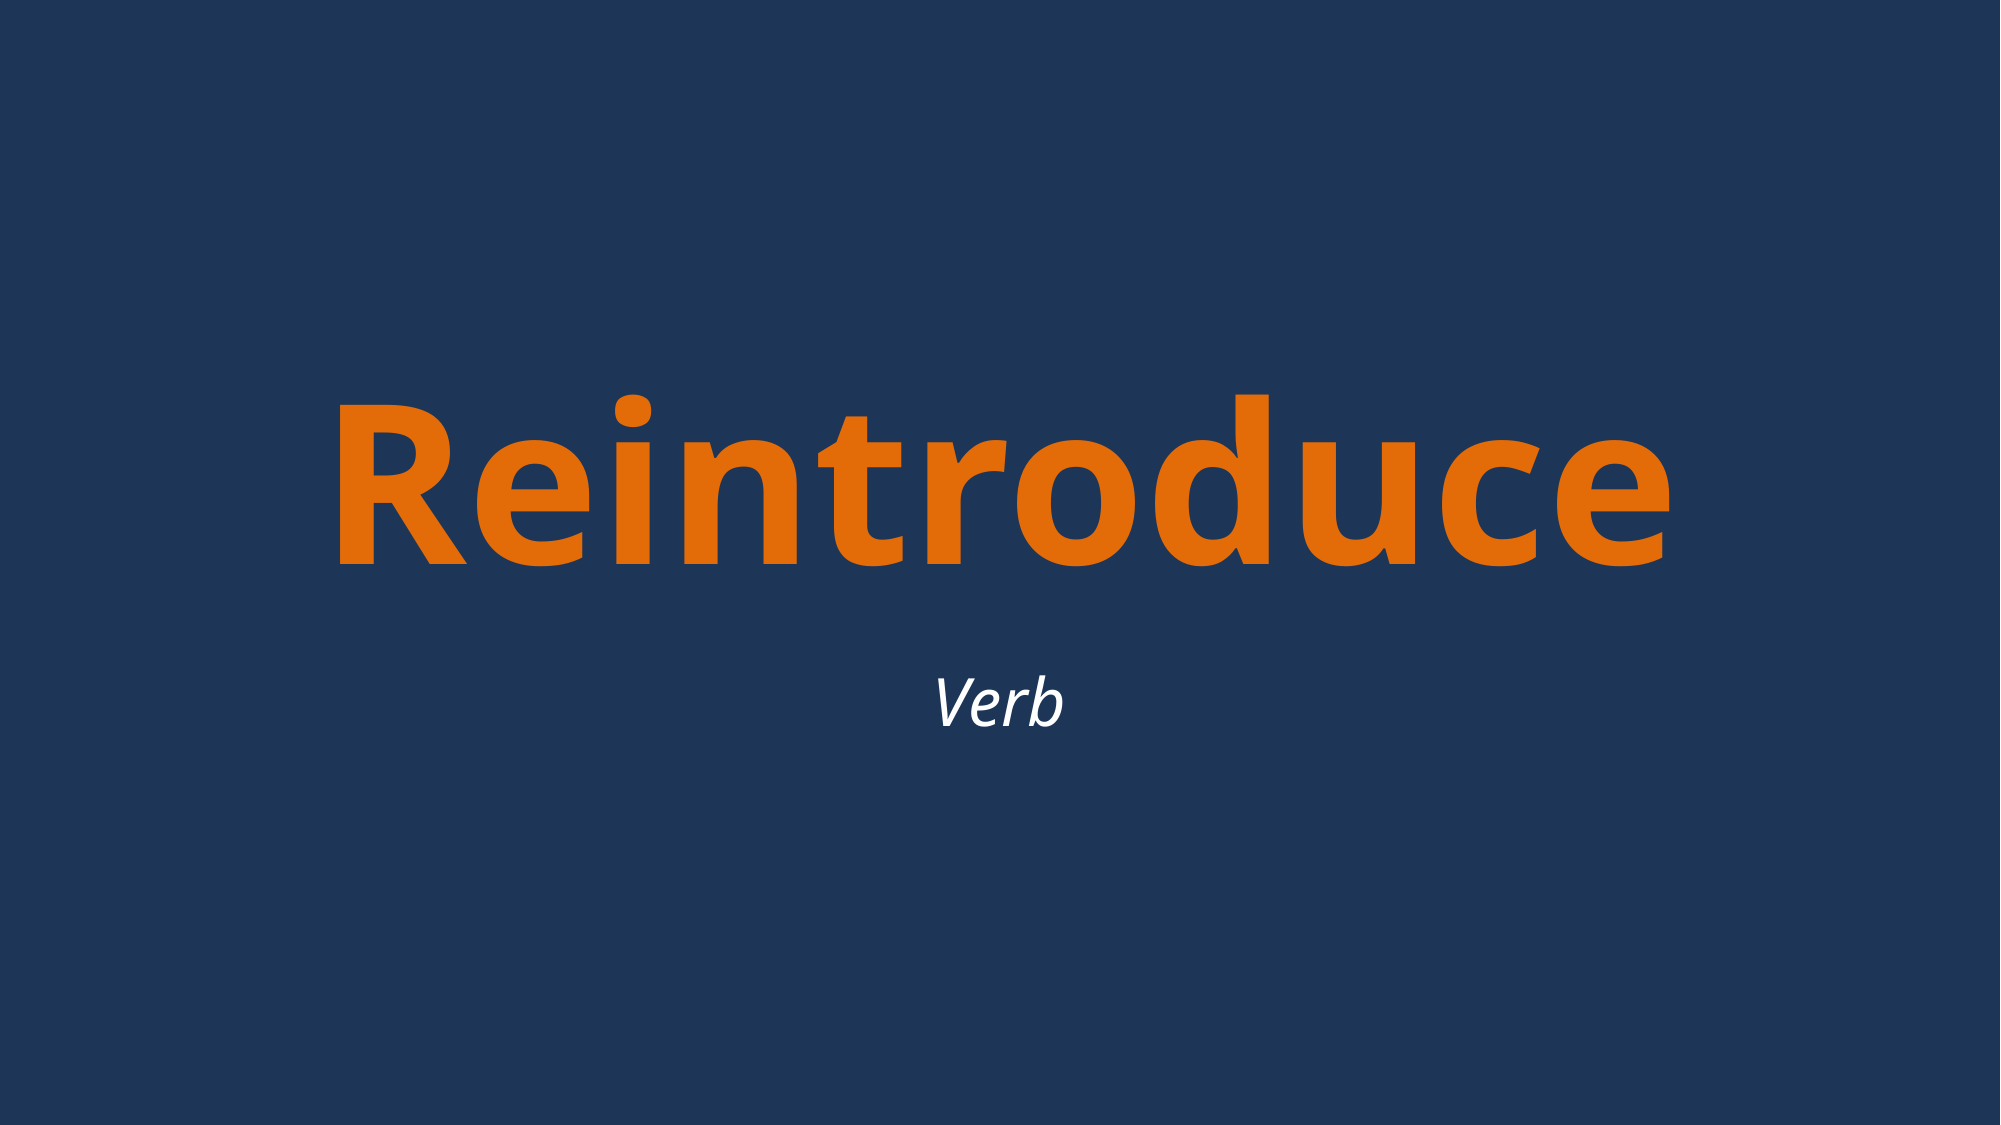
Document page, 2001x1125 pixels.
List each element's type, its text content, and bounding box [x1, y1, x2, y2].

text_box Verb [856, 673, 1143, 726]
text_box Reintroduce [222, 394, 1778, 557]
